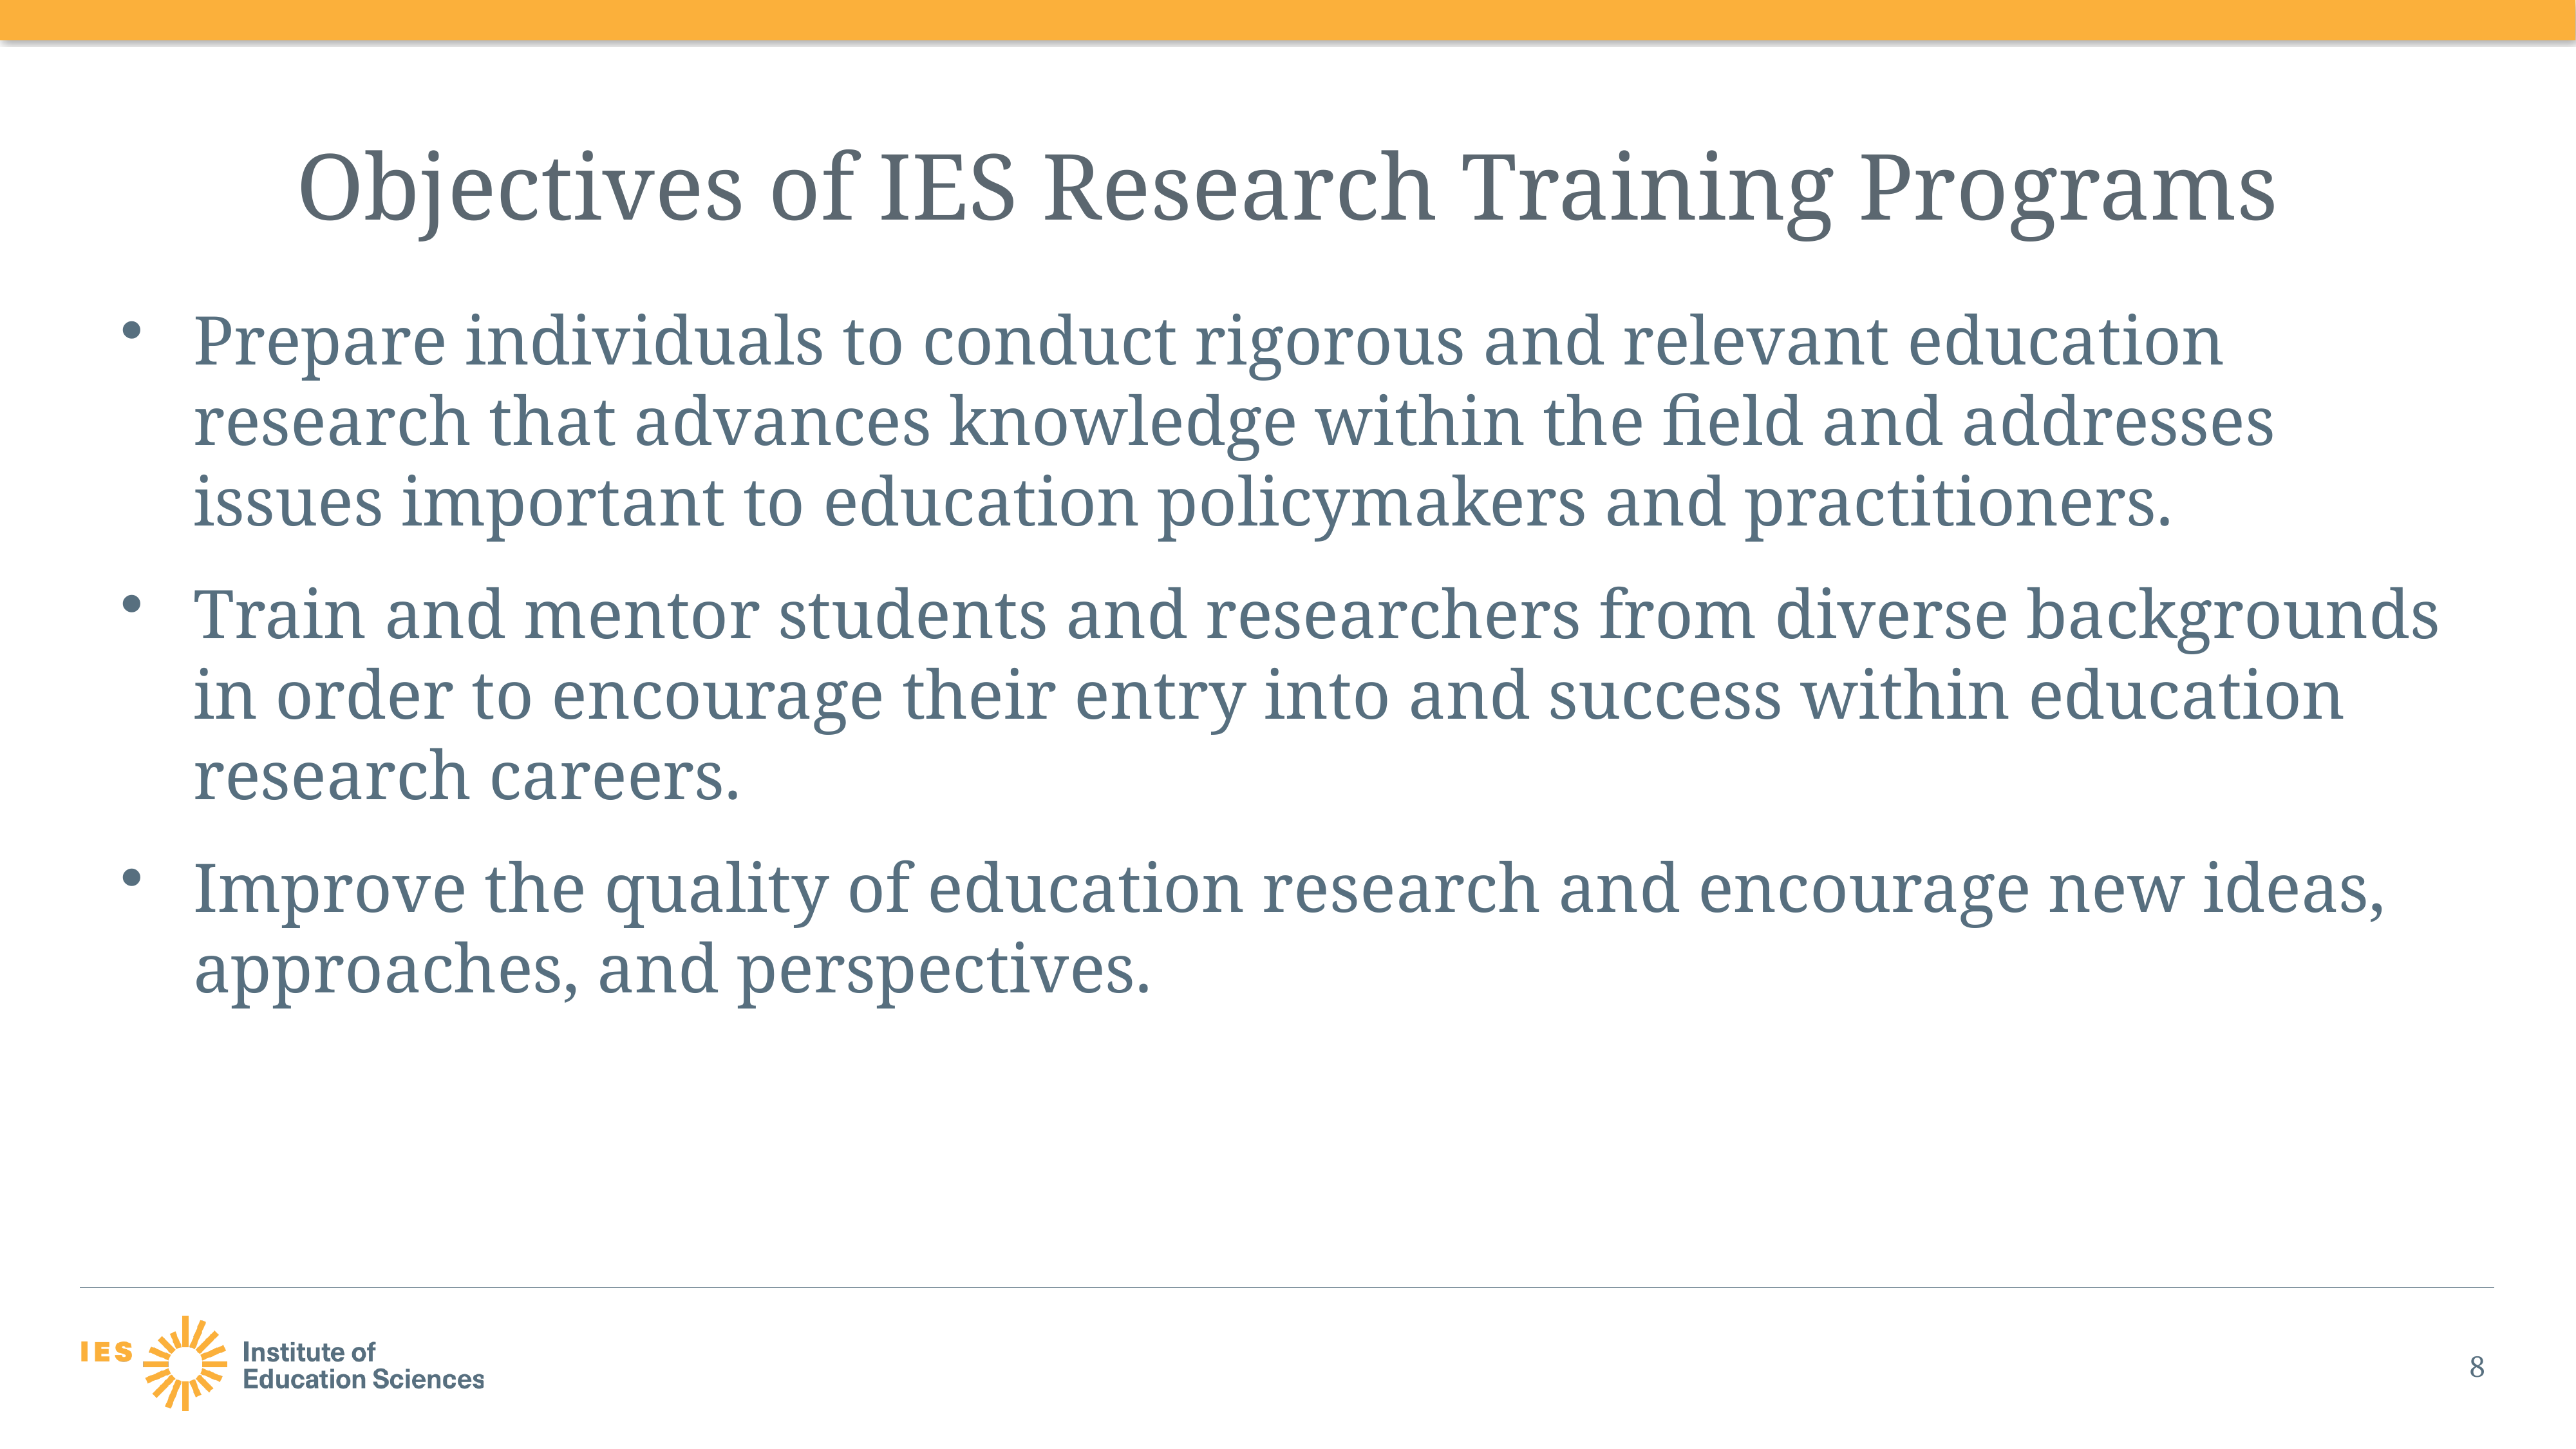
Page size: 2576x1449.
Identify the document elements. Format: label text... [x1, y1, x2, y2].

list Prepare individuals to conduct rigorous and relevant education research that advances knowledge within the field and addresses issues important to education policymakers and practitioners. Train and mentor students and researchers from diverse backgrounds in order to encourage their entry into and success within education research careers. Improve the quality of education research and encourage new ideas, approaches, and perspectives. [120, 298, 2455, 1320]
slide_number 8 [2394, 1329, 2496, 1407]
title Objectives of IES Research Training Programs [120, 129, 2455, 258]
